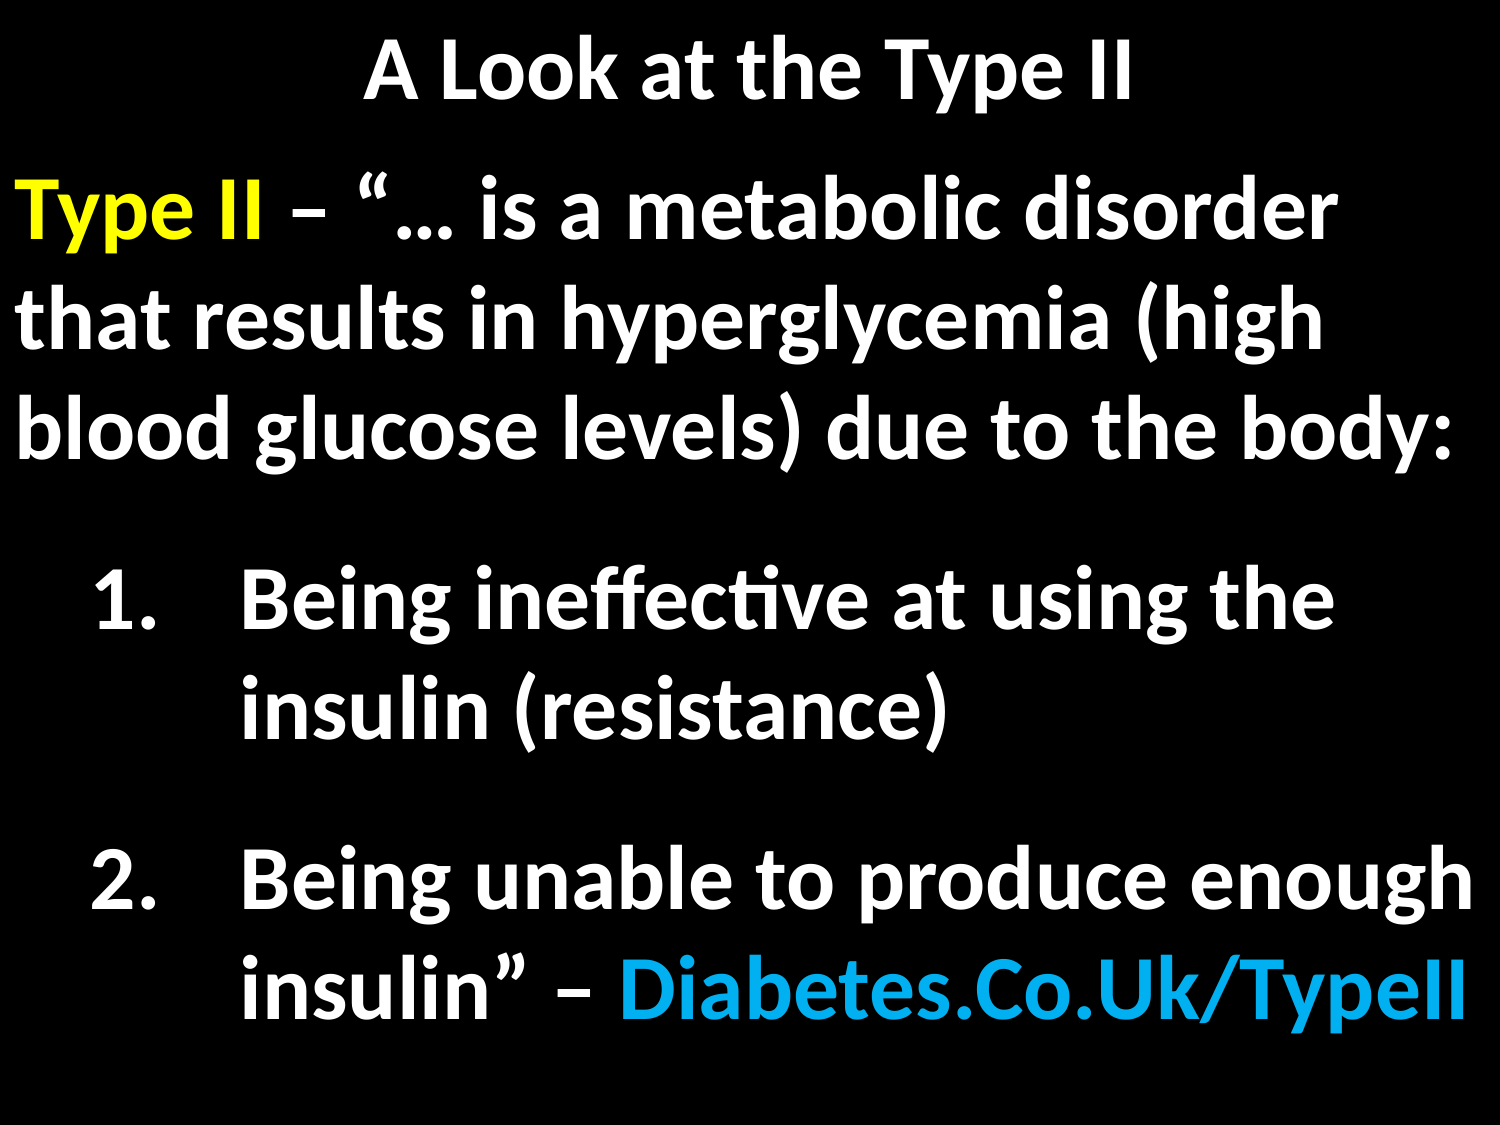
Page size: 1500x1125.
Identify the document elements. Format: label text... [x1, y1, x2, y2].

text_box A Look at the Type II [0, 0, 1500, 126]
text_box Type II – “… is a metabolic disorder that results in hyperglycemia (high blood glucose levels) due to the body: Being ineffective at using the insulin (resistance) Being unable to produce enough insulin” – Diabetes.Co.Uk/TypeII [0, 140, 1500, 1045]
